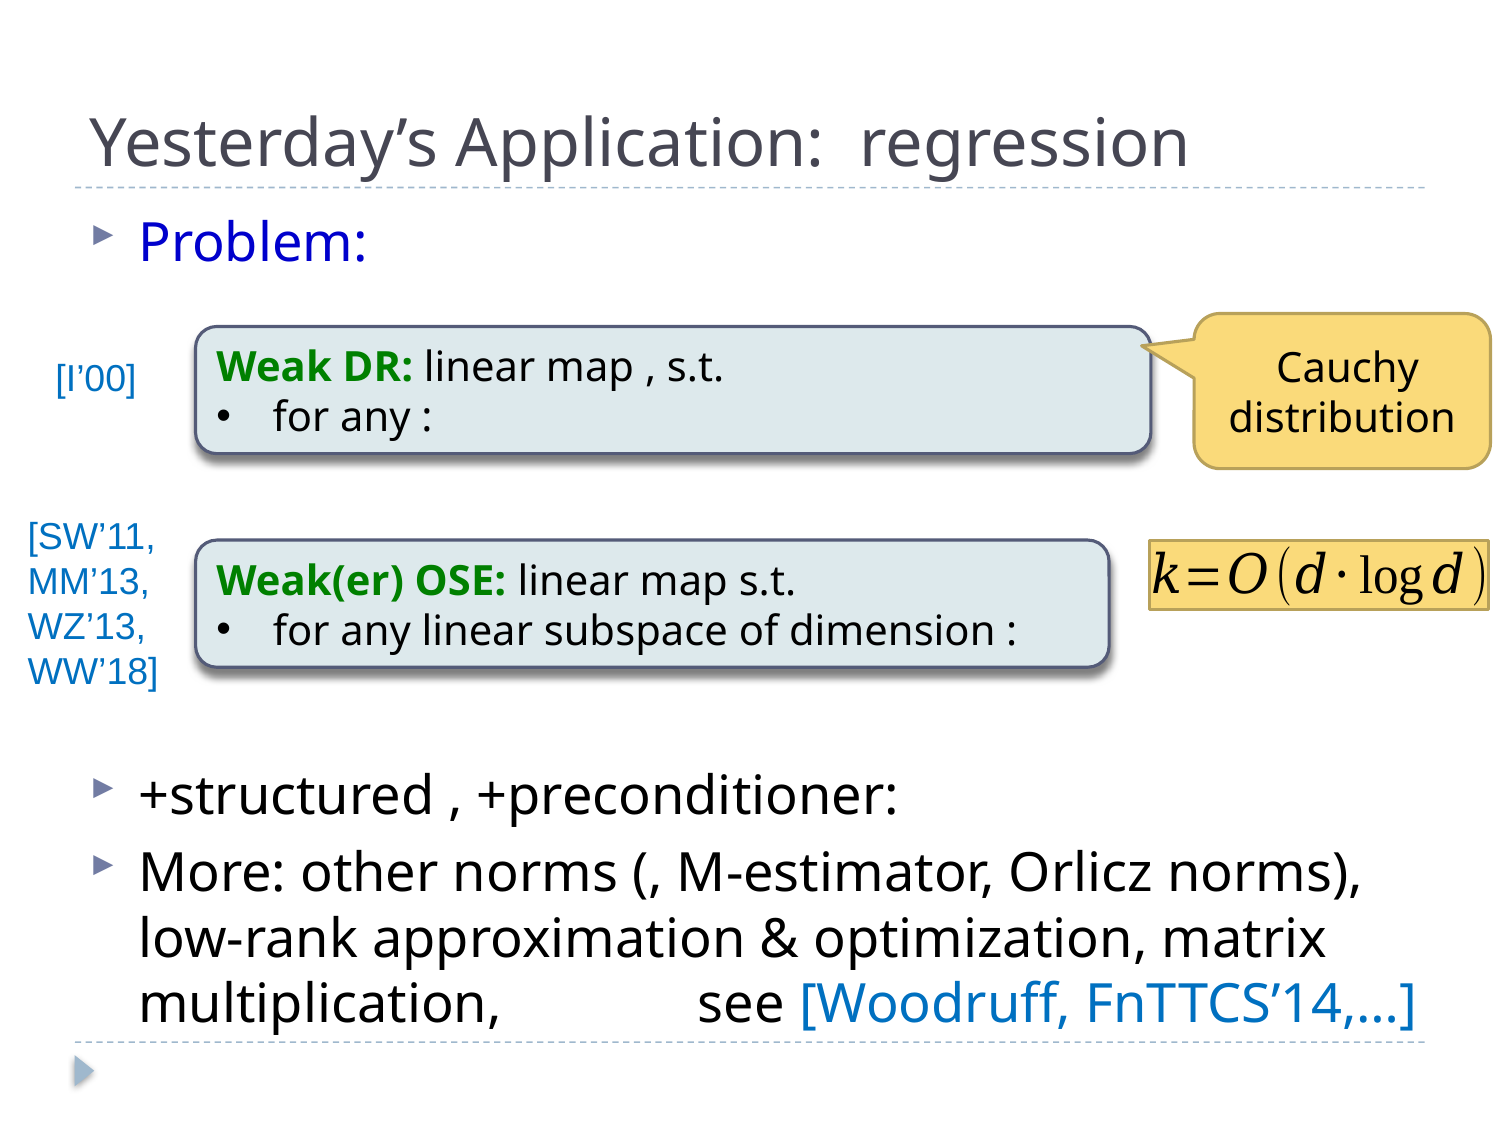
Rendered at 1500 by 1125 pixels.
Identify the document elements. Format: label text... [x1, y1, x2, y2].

text_box [SW’11, MM’13, WZ’13, WW’18] [12, 505, 209, 700]
text_box [I’00] [40, 346, 152, 407]
